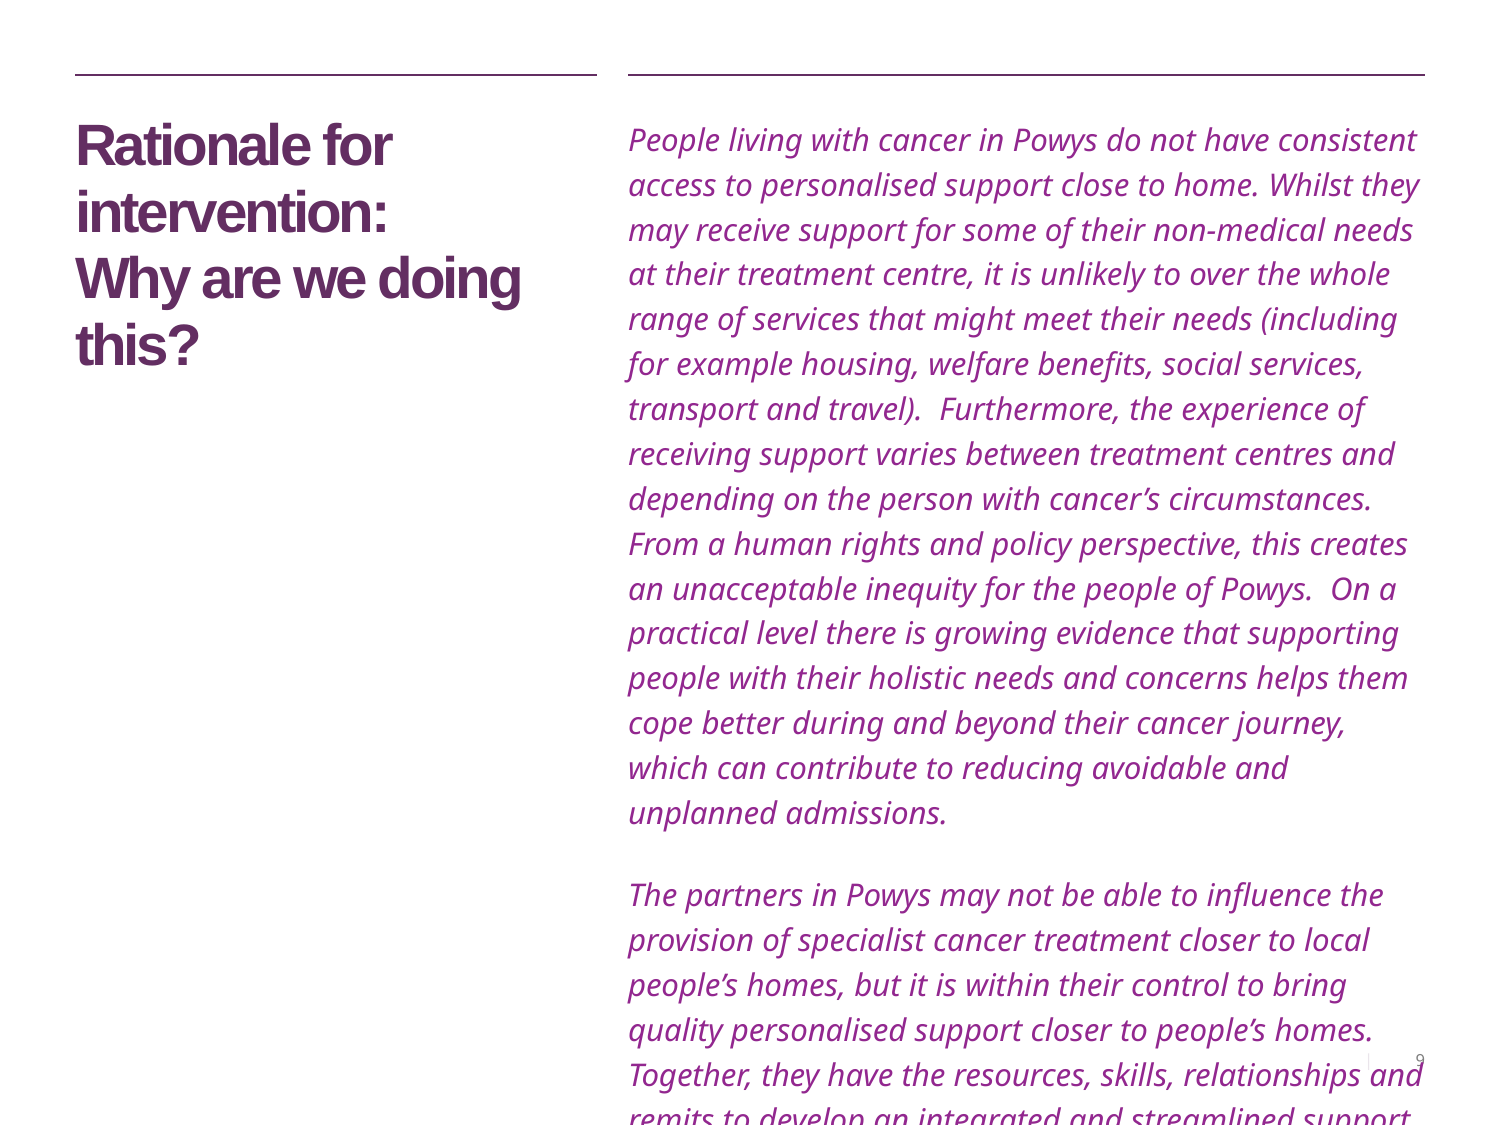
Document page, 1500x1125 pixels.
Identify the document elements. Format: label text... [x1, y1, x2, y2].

list People living with cancer in Powys do not have consistent access to personalised support close to home. Whilst they may receive support for some of their non-medical needs at their treatment centre, it is unlikely to over the whole range of services that might meet their needs (including for example housing, welfare benefits, social services, transport and travel). Furthermore, the experience of receiving support varies between treatment centres and depending on the person with cancer’s circumstances. From a human rights and policy perspective, this creates an unacceptable inequity for the people of Powys. On a practical level there is growing evidence that supporting people with their holistic needs and concerns helps them cope better during and beyond their cancer journey, which can contribute to reducing avoidable and unplanned admissions. The partners in Powys may not be able to influence the provision of specialist cancer treatment closer to local people’s homes, but it is within their control to bring quality personalised support closer to people’s homes. Together, they have the resources, skills, relationships and remits to develop an integrated and streamlined support model that meets local people’s needs and reflects the county’s unique context. [628, 112, 1425, 1014]
title Rationale for intervention: Why are we doing this? [75, 112, 597, 314]
